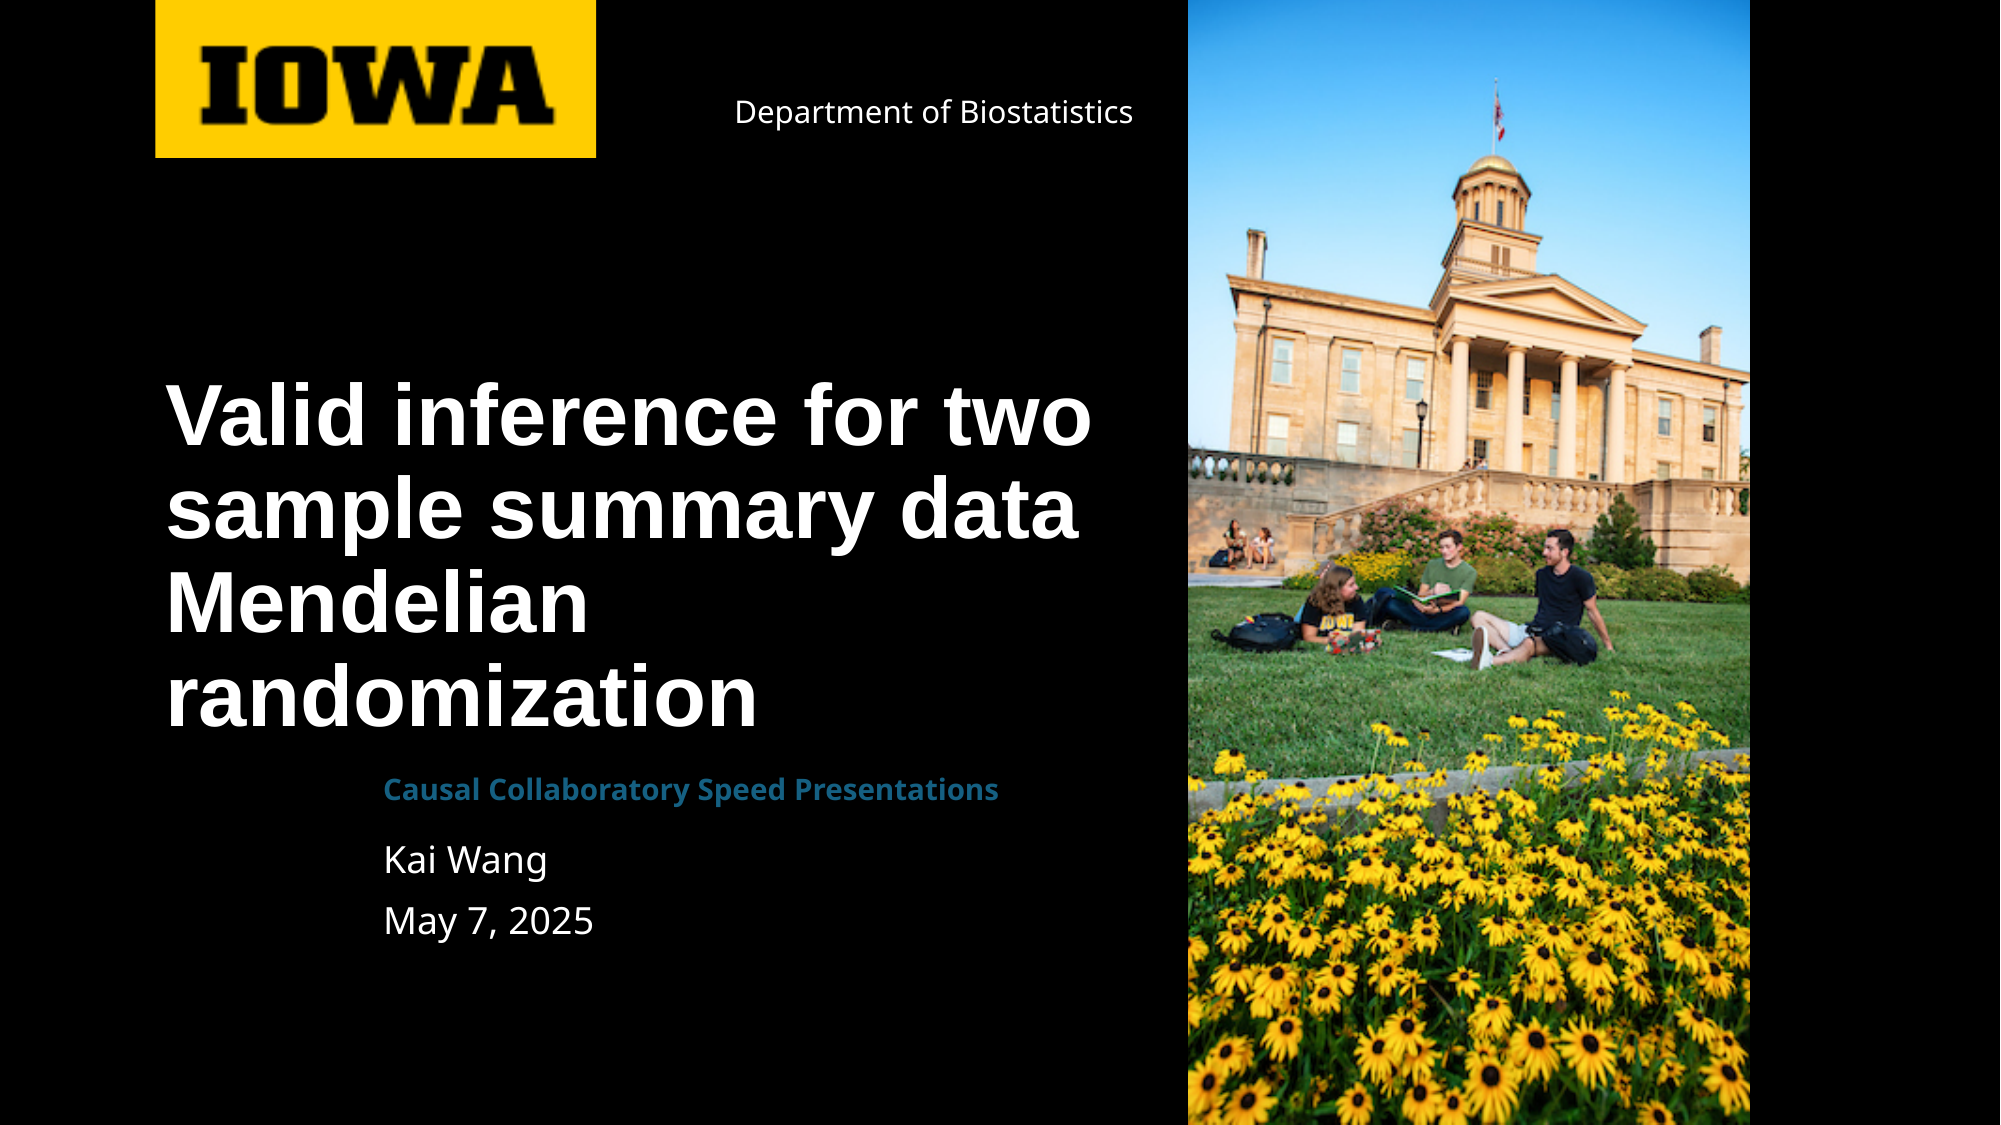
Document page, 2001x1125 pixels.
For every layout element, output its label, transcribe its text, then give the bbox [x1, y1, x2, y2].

picture [1187, 0, 1751, 1125]
subtitle Causal Collaboratory Speed Presentations [368, 767, 1126, 833]
title Valid inference for two sample summary data Mendelian randomization [150, 358, 1126, 758]
footer Department of Biostatistics [734, 33, 1151, 130]
list Kai Wang May 7, 2025 [368, 833, 1126, 987]
